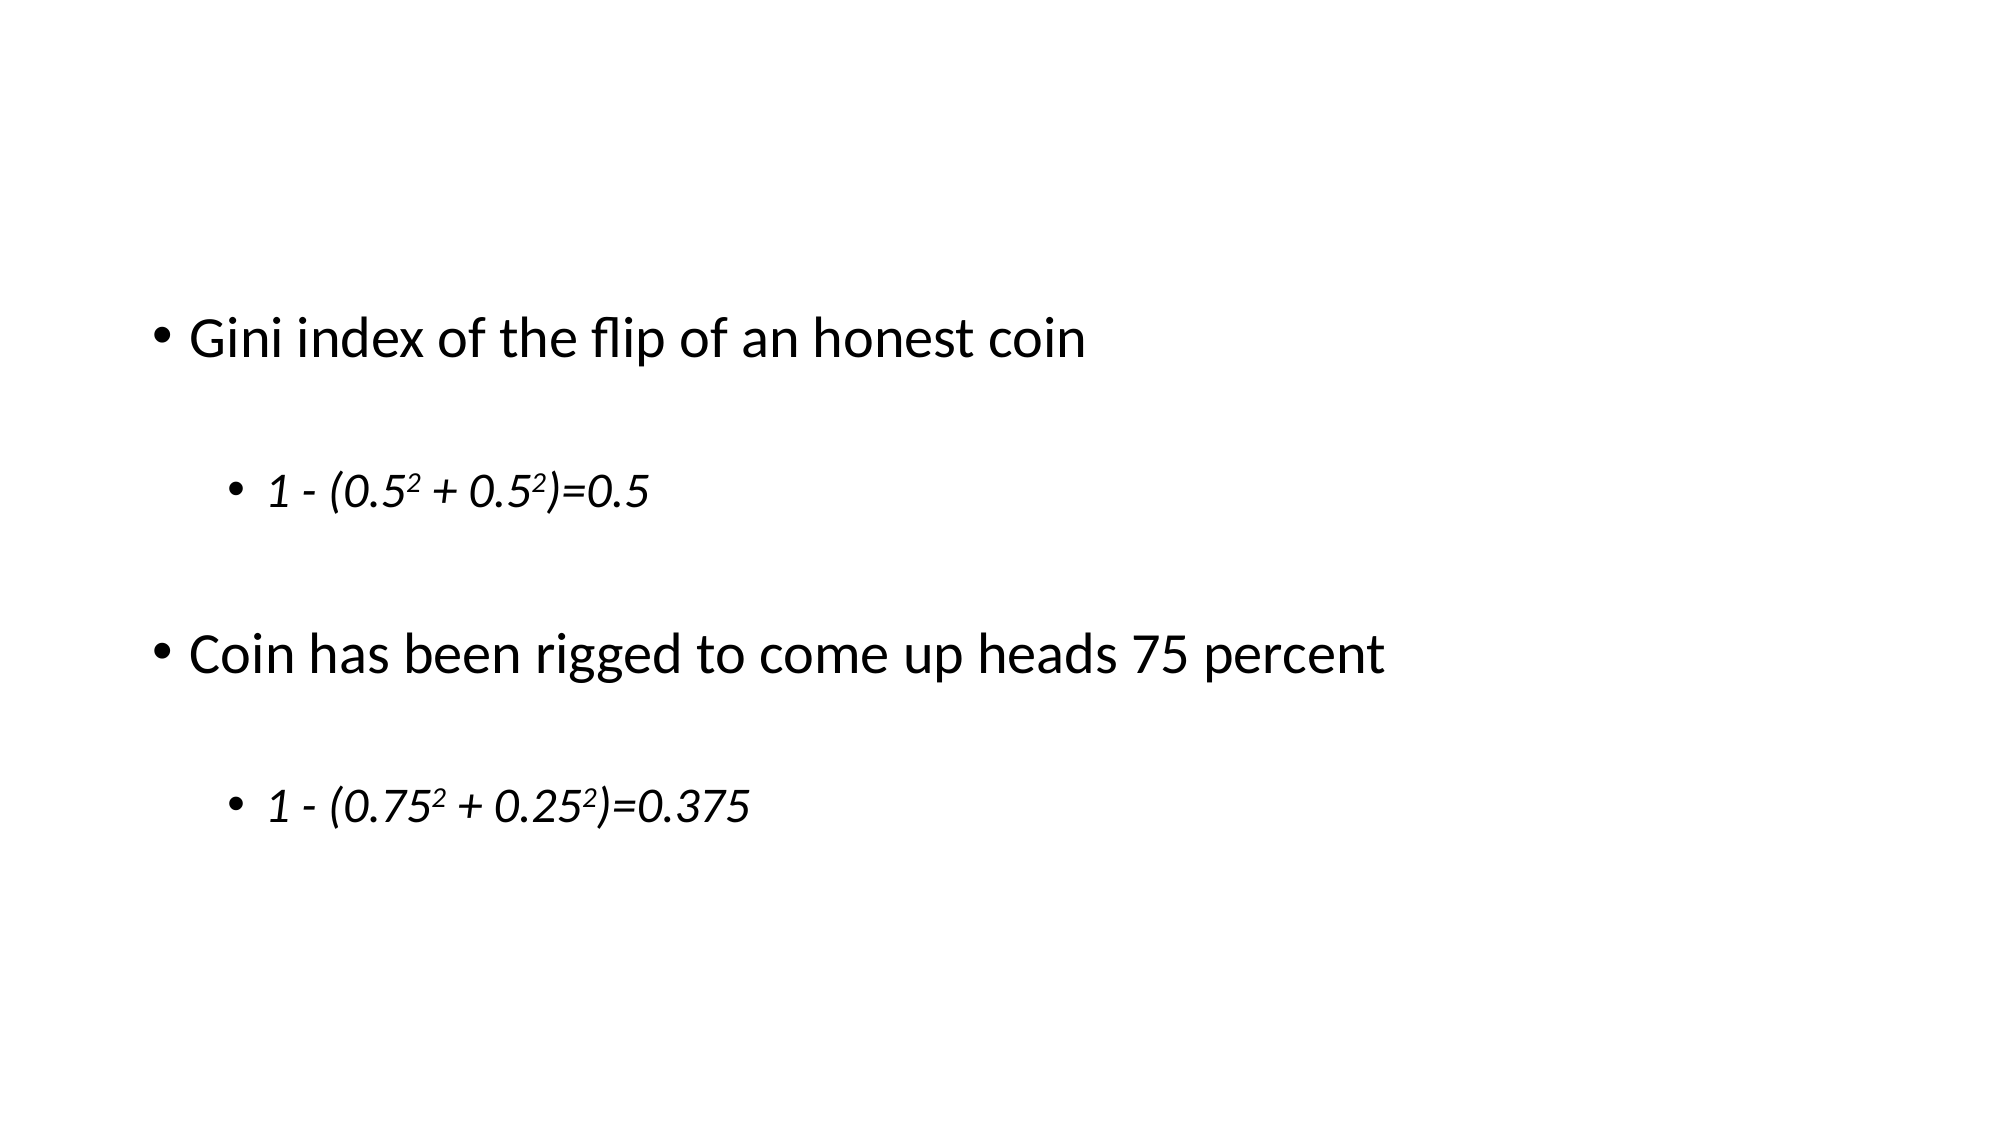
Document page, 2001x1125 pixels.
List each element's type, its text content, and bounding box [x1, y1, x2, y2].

list Gini index of the flip of an honest coin 1 - (0.52 + 0.52)=0.5 Coin has been rigged to come up heads 75 percent 1 - (0.752 + 0.252)=0.375 [137, 299, 1863, 1014]
